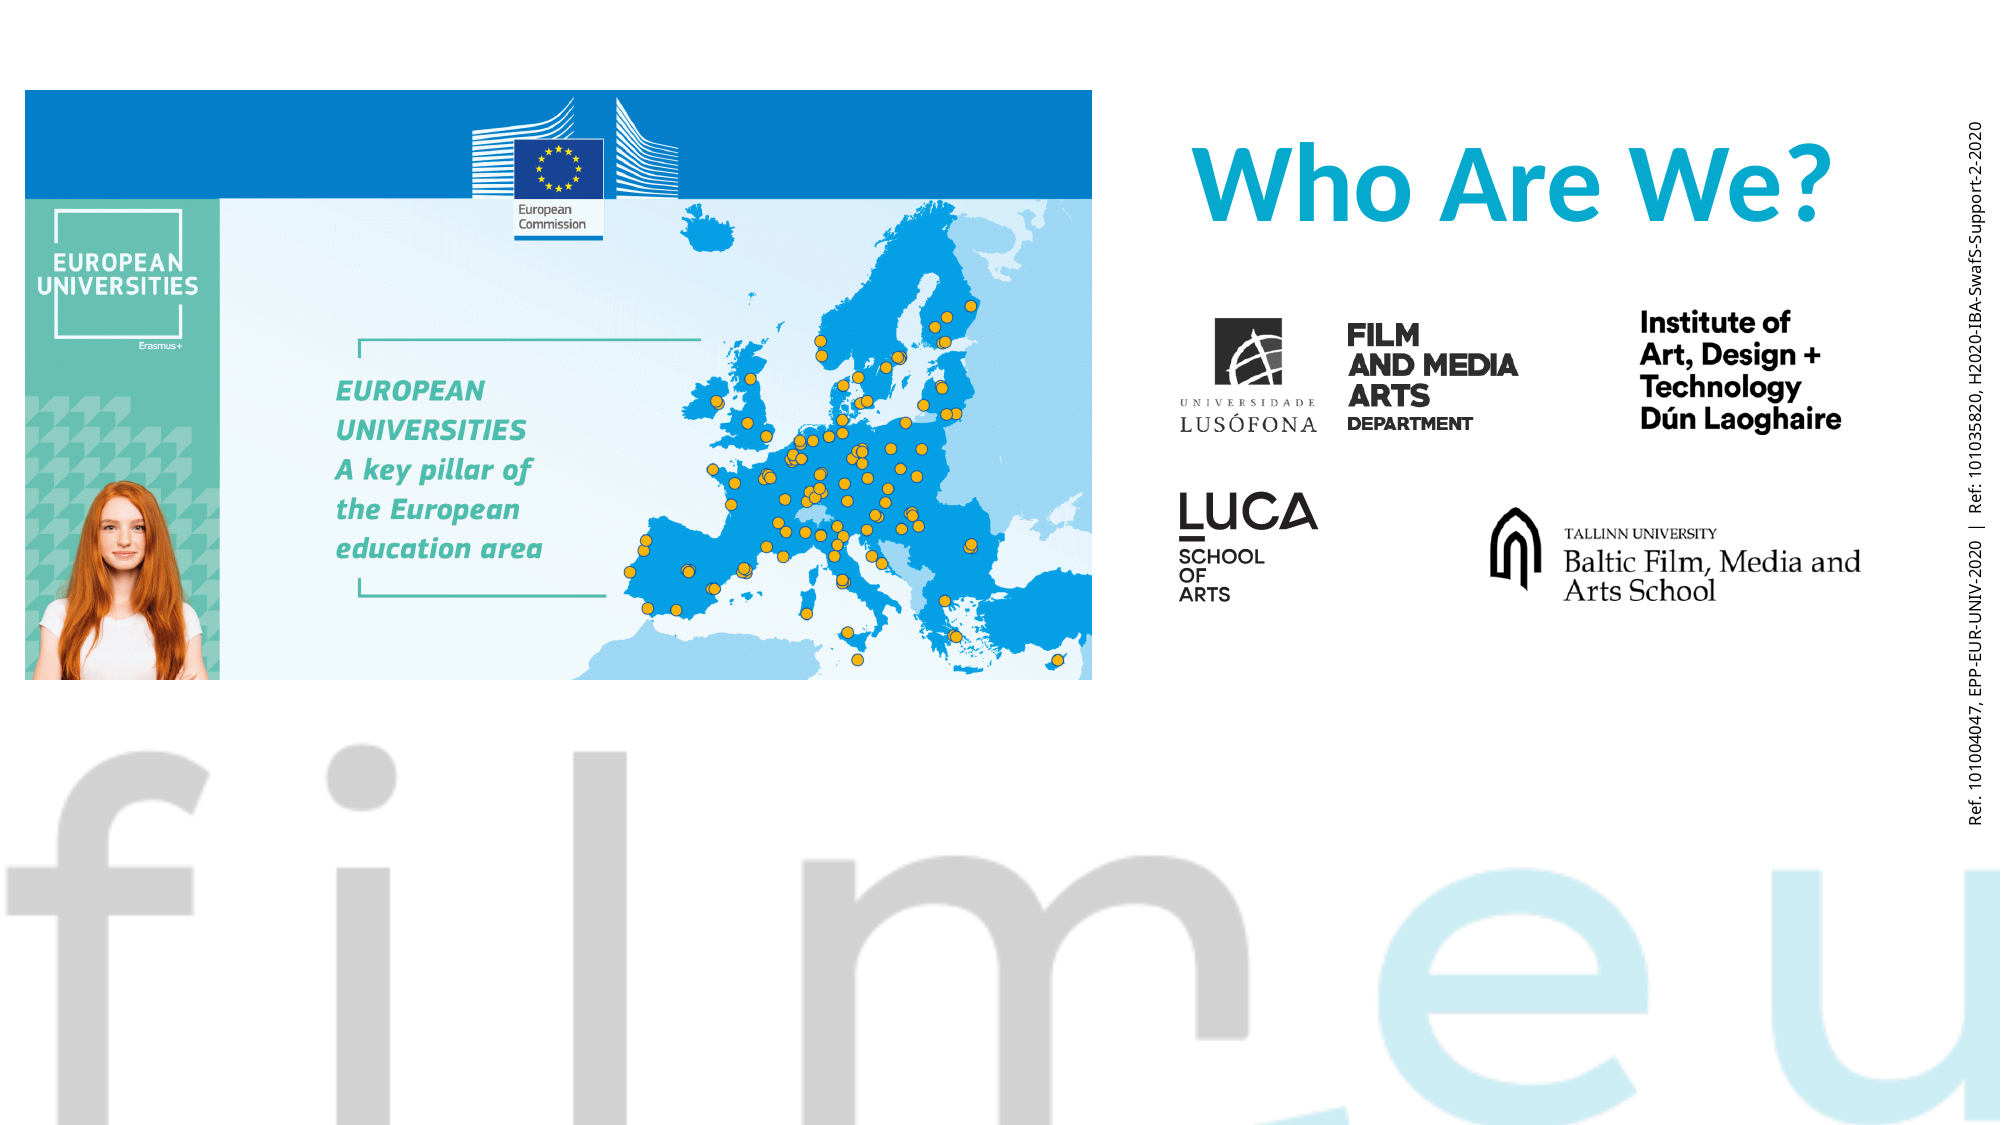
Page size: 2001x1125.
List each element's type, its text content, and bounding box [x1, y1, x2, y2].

picture [1627, 299, 1860, 435]
picture [1157, 281, 1531, 453]
text_box Who Are We? [1152, 101, 1851, 252]
picture [0, 90, 2000, 1125]
text_box Ref. 101004047, EPP-EUR-UNIV-2020 | Ref: 101035820, H2020-IBA-SwafS-Support-2-2020 [1957, 107, 1992, 473]
